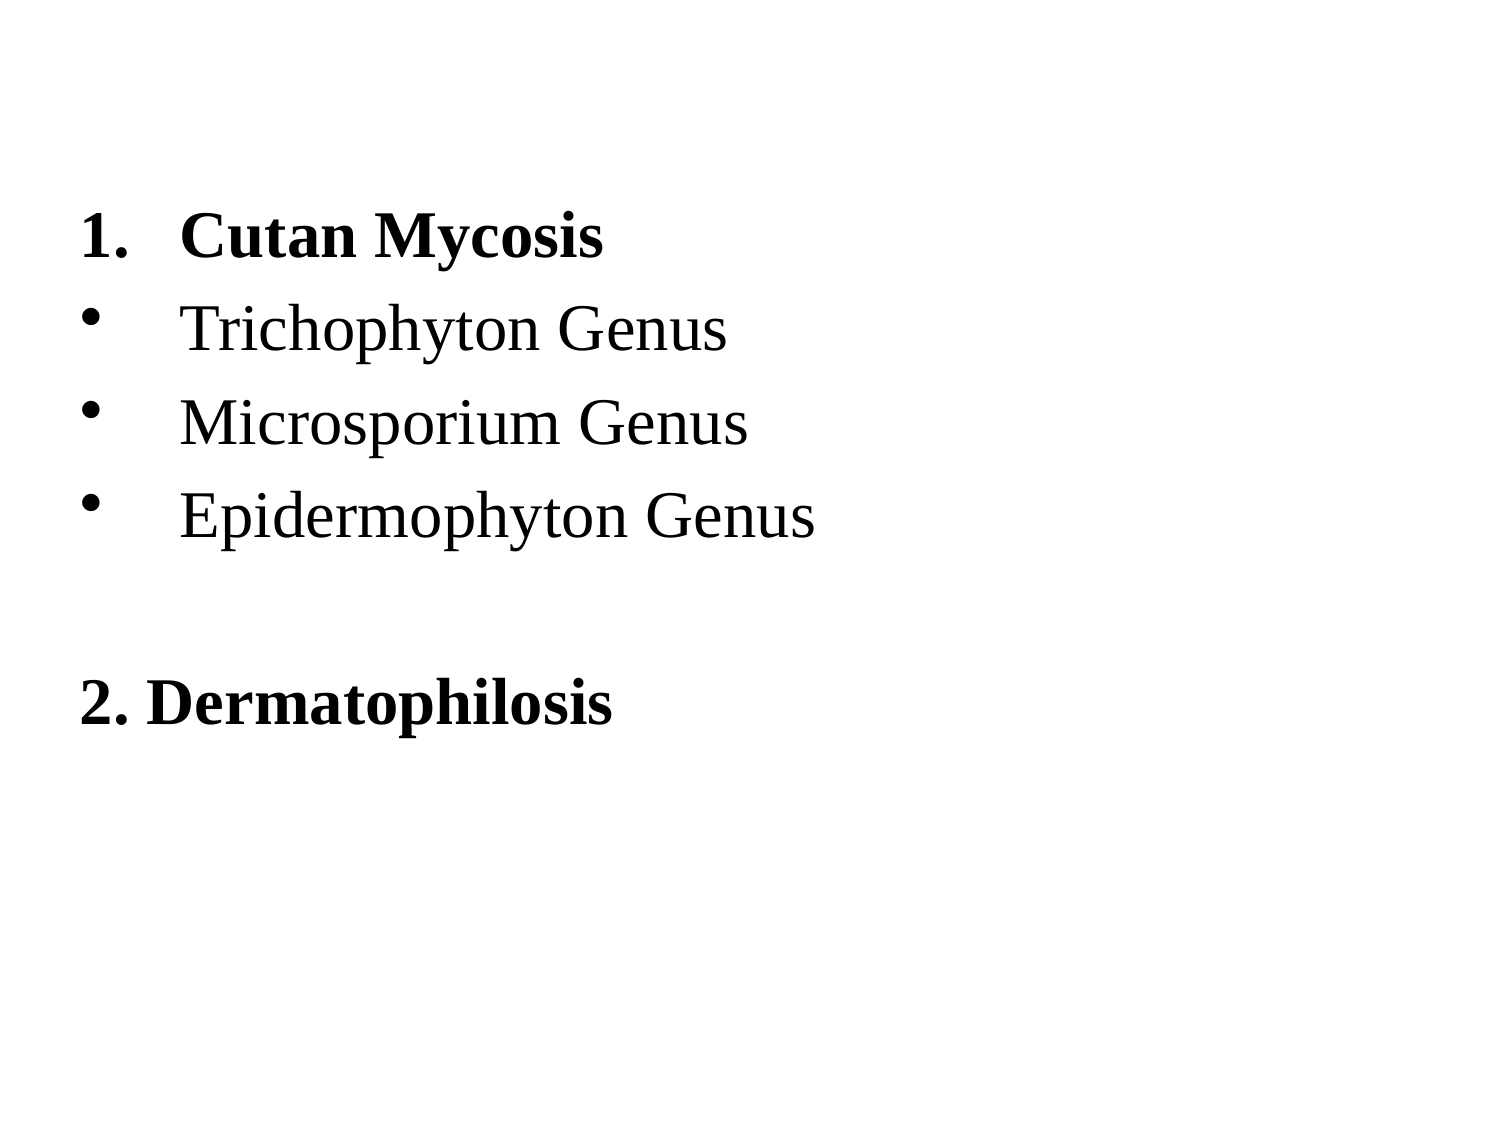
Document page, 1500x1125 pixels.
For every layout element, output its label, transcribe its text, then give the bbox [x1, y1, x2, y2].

list Cutan Mycosis Trichophyton Genus Microsporium Genus Epidermophyton Genus 2. Dermatophilosis [64, 89, 1416, 1071]
